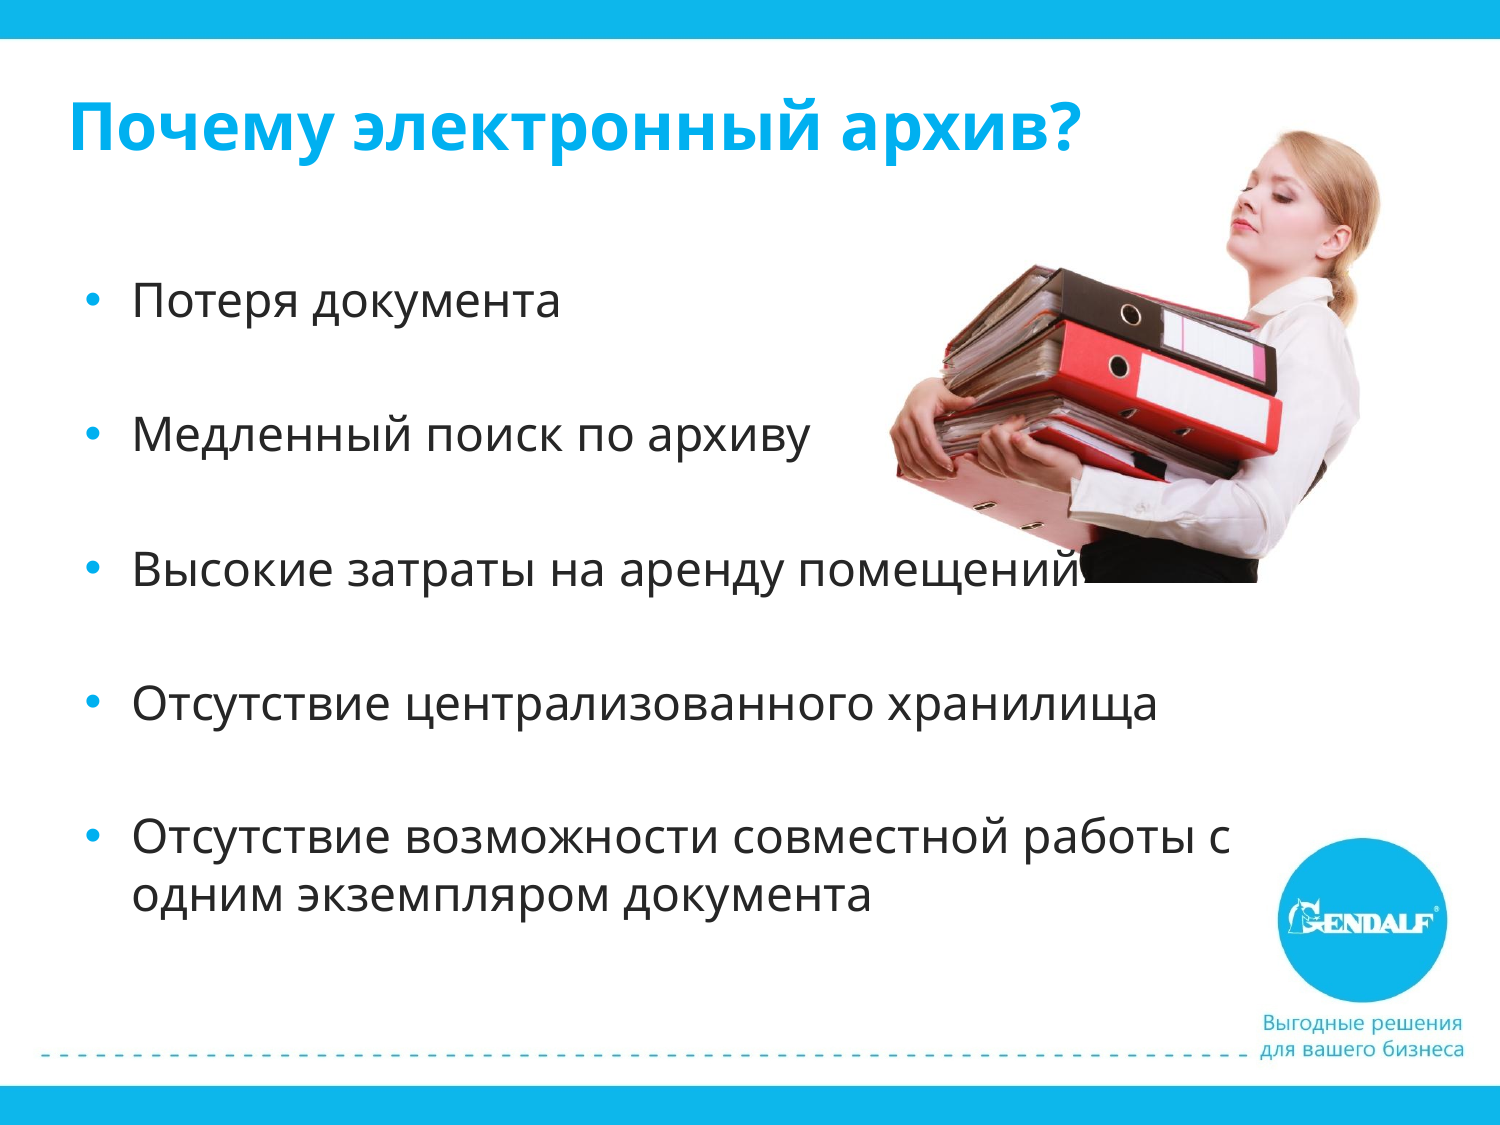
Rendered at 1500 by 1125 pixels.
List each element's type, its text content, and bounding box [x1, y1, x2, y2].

picture [0, 37, 1500, 1087]
list Потеря документа Медленный поиск по архиву Высокие затраты на аренду помещений Отсутствие централизованного хранилища Отсутствие возможности совместной работы с одним экземпляром документа [0, 262, 1345, 1005]
picture [1345, 904, 1440, 935]
text_box Почему электронный архив? [52, 53, 1375, 182]
